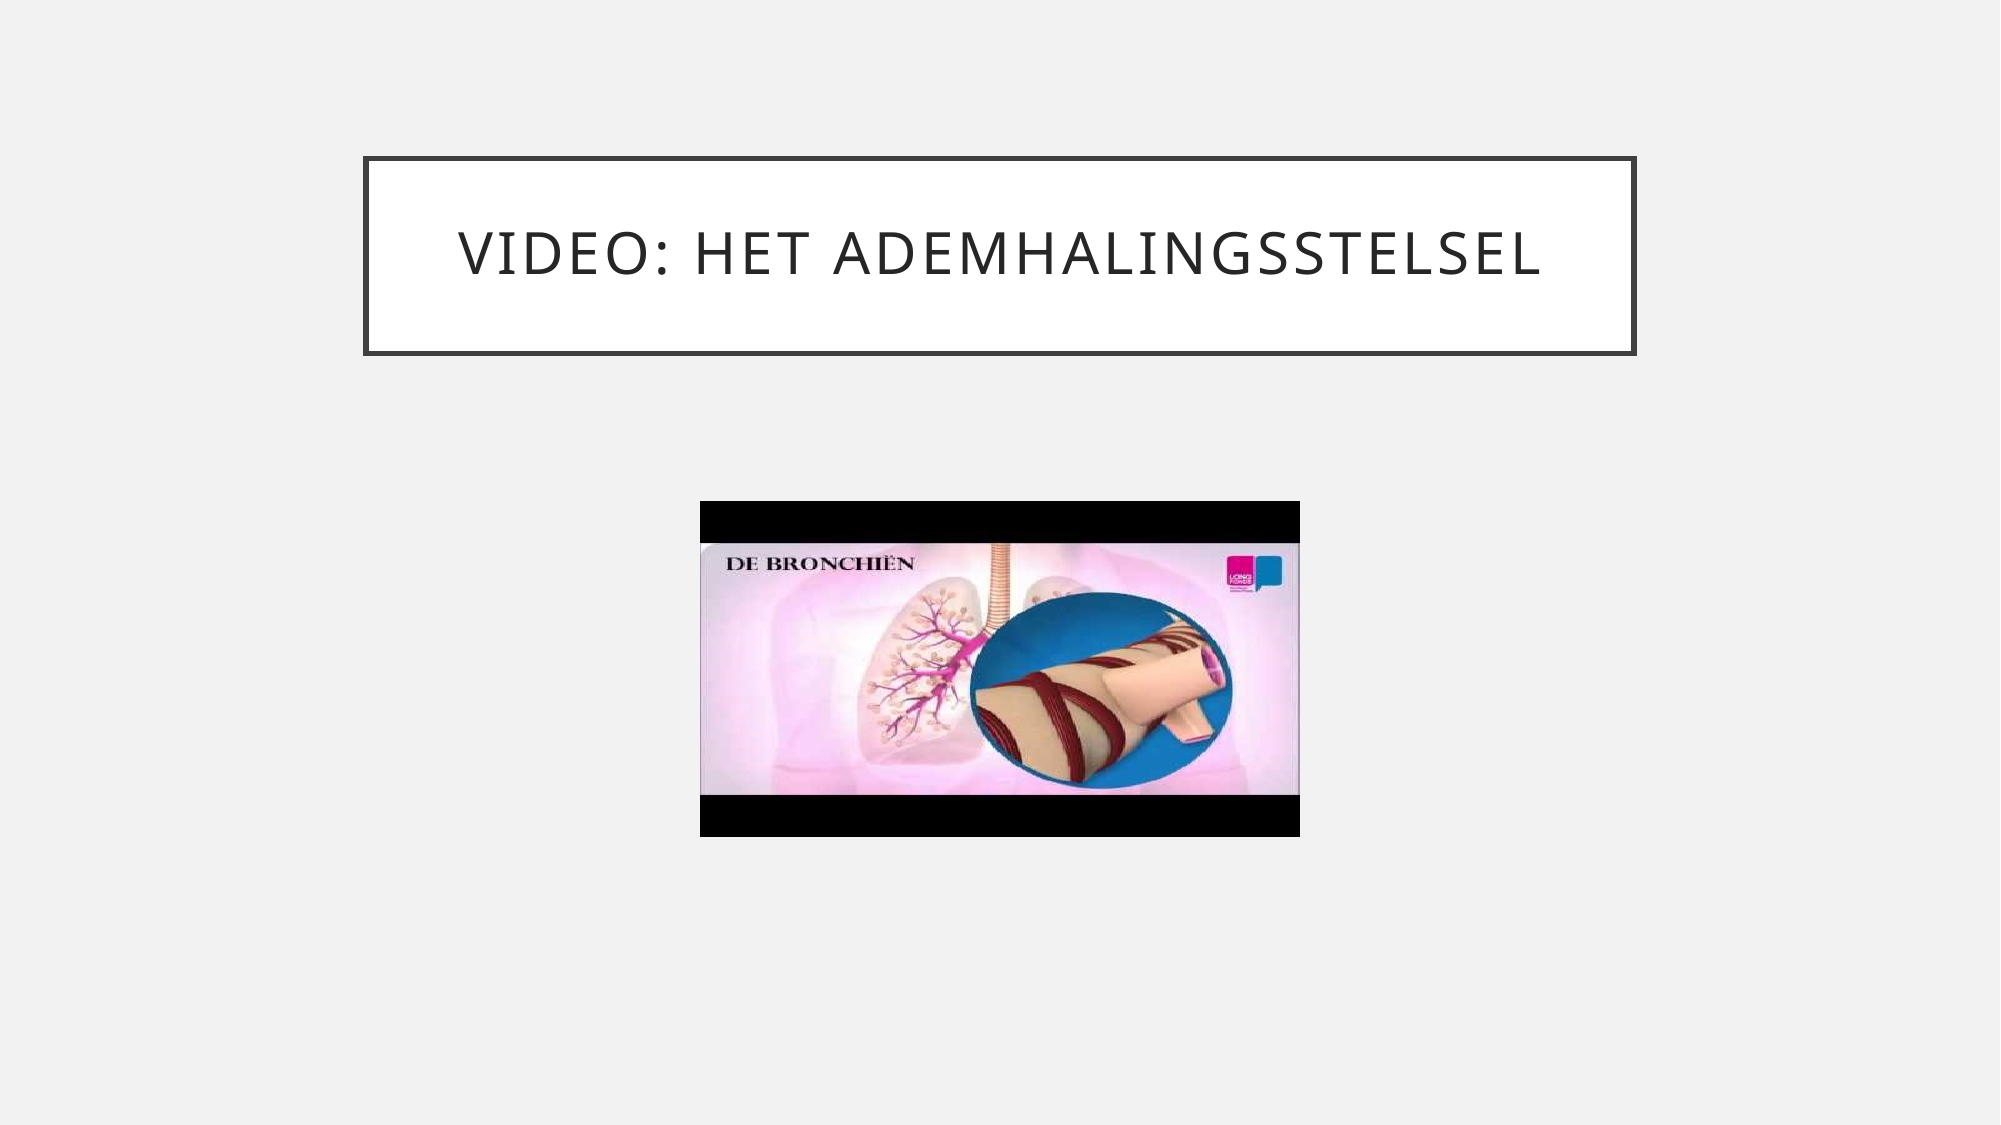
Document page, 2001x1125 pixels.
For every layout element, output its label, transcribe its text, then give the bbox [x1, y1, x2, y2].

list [699, 500, 1300, 838]
title Video: het ademhalingsstelsel [363, 156, 1637, 356]
